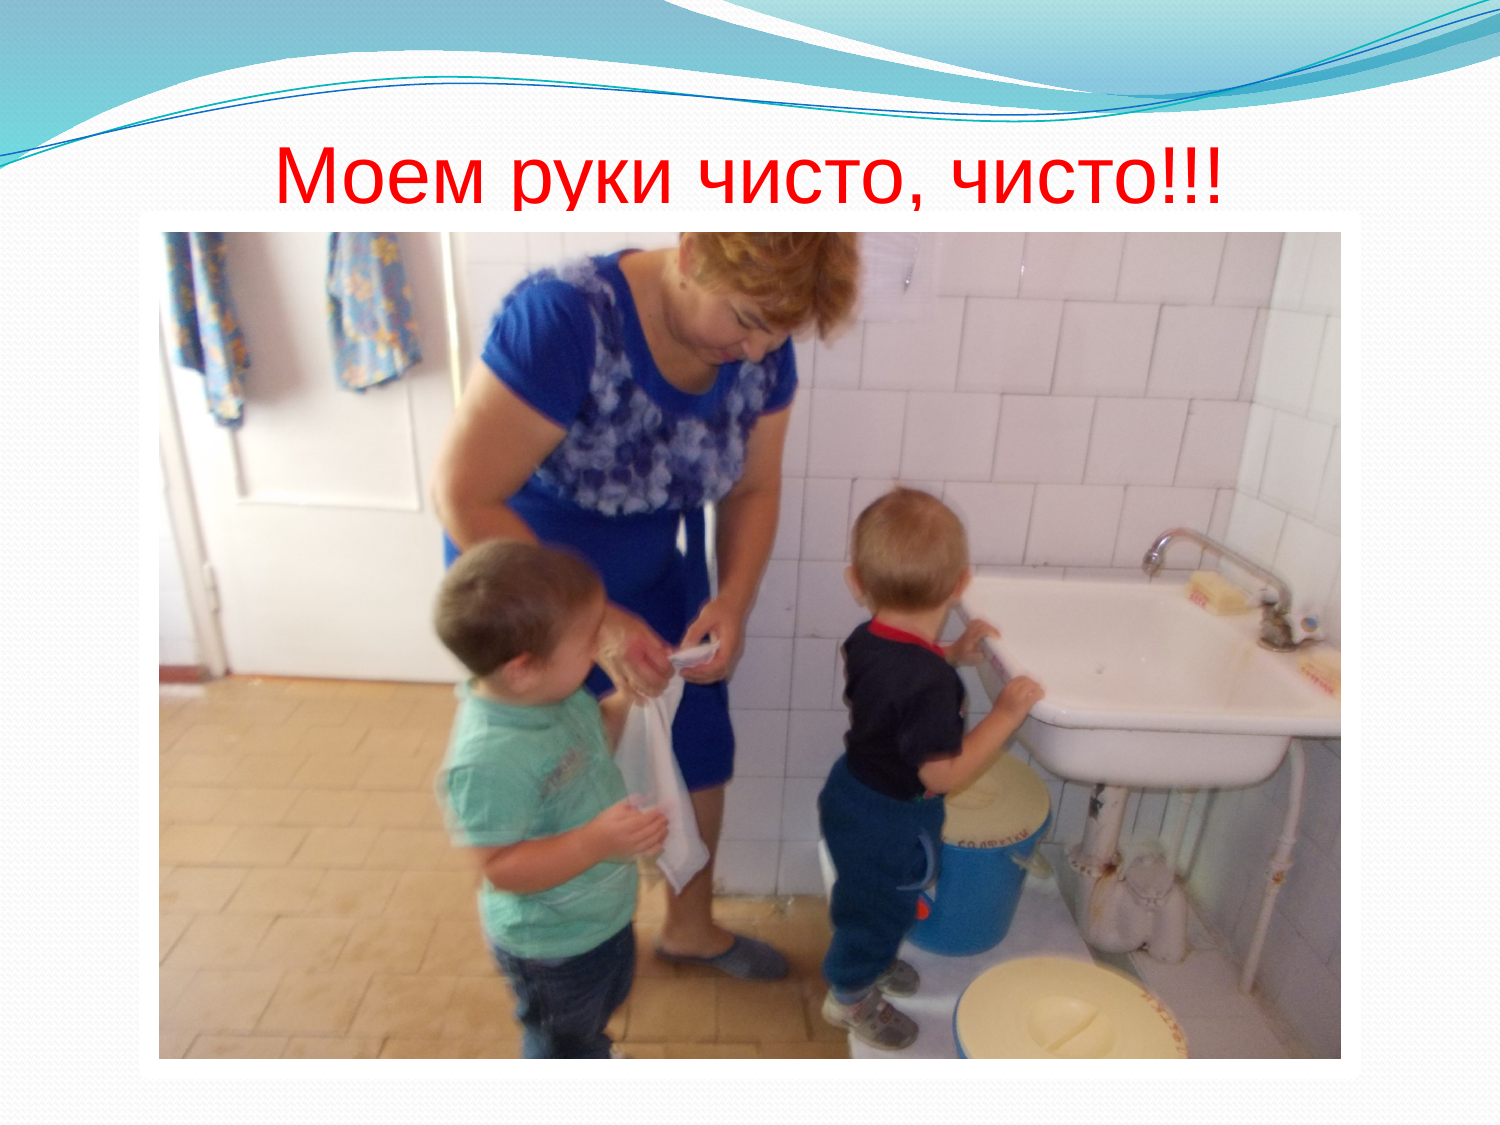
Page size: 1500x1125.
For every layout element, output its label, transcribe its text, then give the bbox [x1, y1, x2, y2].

picture [159, 231, 1341, 1059]
title Моем руки чисто, чисто!!! [75, 115, 1425, 220]
